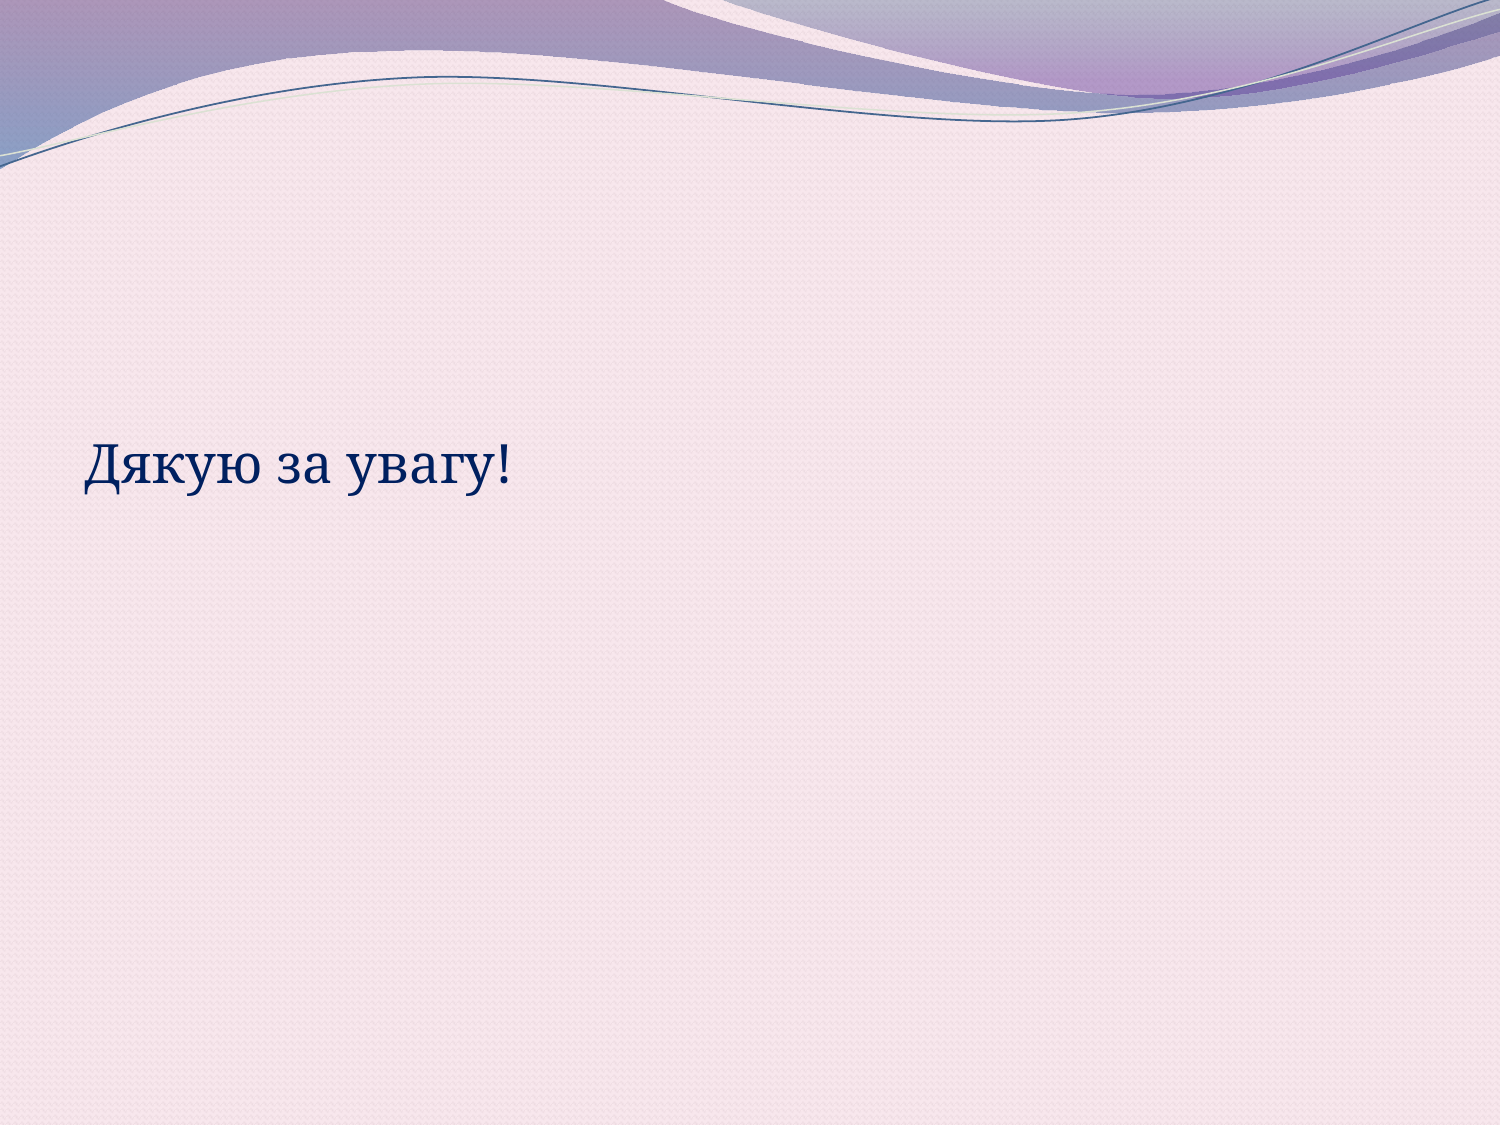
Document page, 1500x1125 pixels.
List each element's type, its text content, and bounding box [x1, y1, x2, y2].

list Дякую за увагу! [70, 421, 1421, 622]
